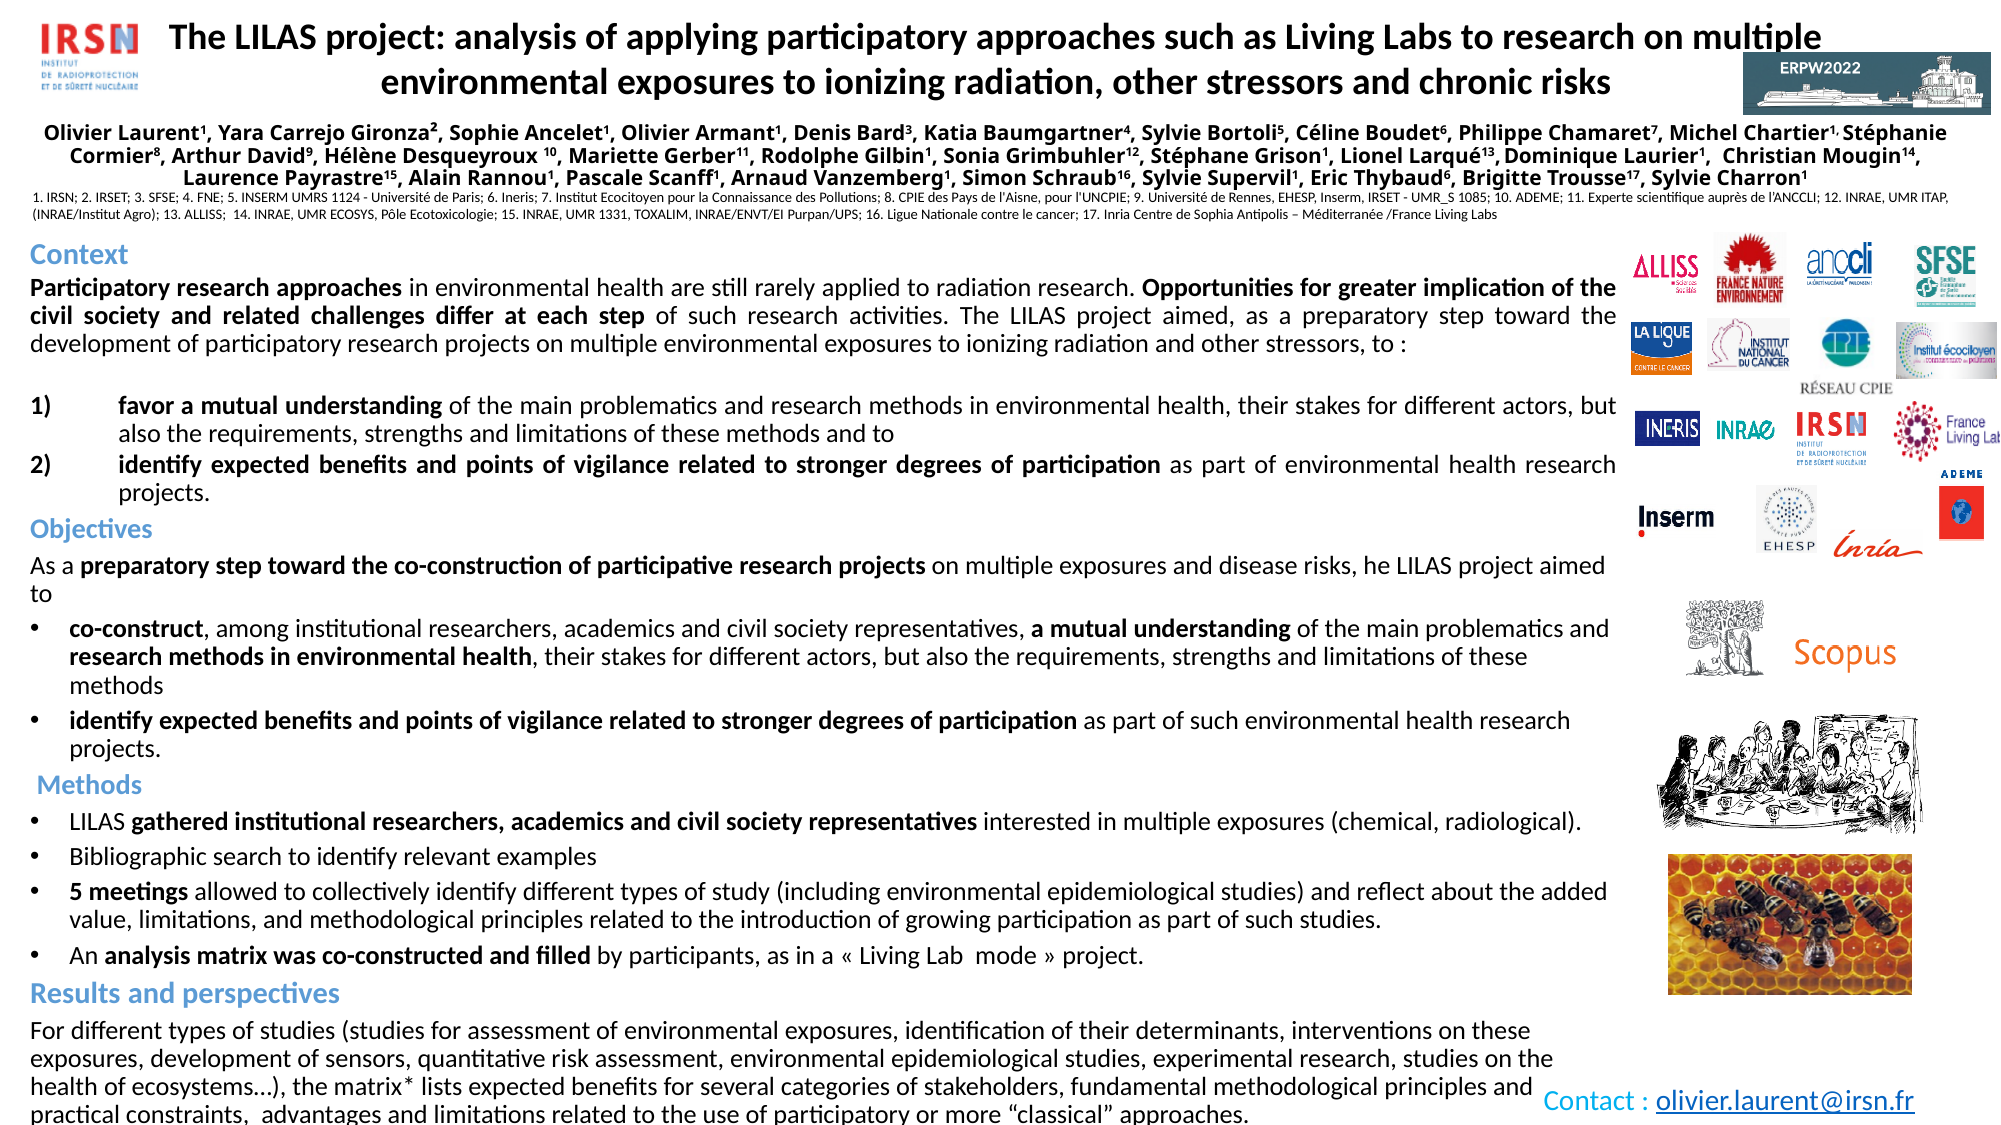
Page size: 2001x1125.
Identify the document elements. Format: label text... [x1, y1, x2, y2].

picture [1655, 581, 1925, 836]
list Context Participatory research approaches in environmental health are still rarely applied to radiation research. Opportunities for greater implication of the civil society and related challenges differ at each step of such research activities. The LILAS project aimed, as a preparatory step toward the development of participatory research projects on multiple environmental exposures to ionizing radiation and other stressors, to : favor a mutual understanding of the main problematics and research methods in environmental health, their stakes for different actors, but also the requirements, strengths and limitations of these methods and to identify expected benefits and points of vigilance related to stronger degrees of participation as part of environmental health research projects. Objectives As a preparatory step toward the co-construction of participative research projects on multiple exposures and disease risks, he LILAS project aimed to co-construct, among institutional researchers, academics and civil society representatives, a mutual understanding of the main problematics and research methods in environmental health, their stakes for different actors, but also the requirements, strengths and limitations of these methods identify expected benefits and points of vigilance related to stronger degrees of participation as part of such environmental health research projects. Methods LILAS gathered institutional researchers, academics and civil society representatives interested in multiple exposures (chemical, radiological). Bibliographic search to identify relevant examples 5 meetings allowed to collectively identify different types of study (including environmental epidemiological studies) and reflect about the added value, limitations, and methodological principles related to the introduction of growing participation as part of such studies. An analysis matrix was co-constructed and filled by participants, as in a « Living Lab mode » project. Results and perspectives For different types of studies (studies for assessment of environmental exposures, identification of their determinants, interventions on these exposures, development of sensors, quantitative risk assessment, environmental epidemiological studies, experimental research, studies on the health of ecosystems…), the matrix* lists expected benefits for several categories of stakeholders, fundamental methodological principles and practical constraints, advantages and limitations related to the use of participatory or more “classical” approaches. LILAS has allowed, through a cross-acculturation process, to develop consolidated grounds for the co-construction of future participatory research projects on multiple environmental exposures, including ionizing radiation and chemicals. Such a community-based research projects is now being developed, in the Dunkerque area (France) : the ORRCH-IDEeS project. *available here : https://hal-irsn.archives-ouvertes.fr/irsn-03222498 [15, 231, 1632, 1125]
text_box 1. IRSN; 2. IRSET; 3. SFSE; 4. FNE; 5. INSERM UMRS 1124 - Université de Paris; 6. Ineris; 7. Institut Ecocitoyen pour la Connaissance des Pollutions; 8. CPIE des Pays de l'Aisne, pour l'UNCPIE; 9. Université de Rennes, EHESP, Inserm, IRSET - UMR_S 1085; 10. ADEME; 11. Experte scientifique auprès de l’ANCCLI; 12. INRAE, UMR ITAP, (INRAE/Institut Agro); 13. ALLISS; 14. INRAE, UMR ECOSYS, Pôle Ecotoxicologie; 15. INRAE, UMR 1331, TOXALIM, INRAE/ENVT/EI Purpan/UPS; 16. Ligue Nationale contre le cancer; 17. Inria Centre de Sophia Antipolis – Méditerranée /France Living Labs [17, 180, 2000, 231]
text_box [1631, 232, 2000, 553]
title Olivier Laurent1, Yara Carrejo Gironza², Sophie Ancelet1, Olivier Armant1, Denis Bard3, Katia Baumgartner4, Sylvie Bortoli5, Céline Boudet6, Philippe Chamaret7, Michel Chartier1, Stéphanie Cormier8, Arthur David9, Hélène Desqueyroux 10, Mariette Gerber11, Rodolphe Gilbin1, Sonia Grimbuhler12, Stéphane‎ Grison1, Lionel Larqué13, Dominique Laurier1, Christian Mougin14, Laurence Payrastre15, Alain Rannou1, Pascale Scanff1, Arnaud Vanzemberg1, Simon Schraub16, Sylvie Supervil1, Eric Thybaud6, Brigitte Trousse17, Sylvie Charron1 [17, 55, 1974, 180]
text_box The LILAS project: analysis of applying participatory approaches such as Living Labs to research on multiple environmental exposures to ionizing radiation, other stressors and chronic risks [128, 0, 1866, 160]
picture [27, 7, 148, 105]
picture [1830, 529, 1923, 559]
text_box Contact : olivier.laurent@irsn.fr [1528, 1077, 2000, 1125]
picture [1668, 854, 1912, 995]
picture [1743, 52, 1991, 115]
